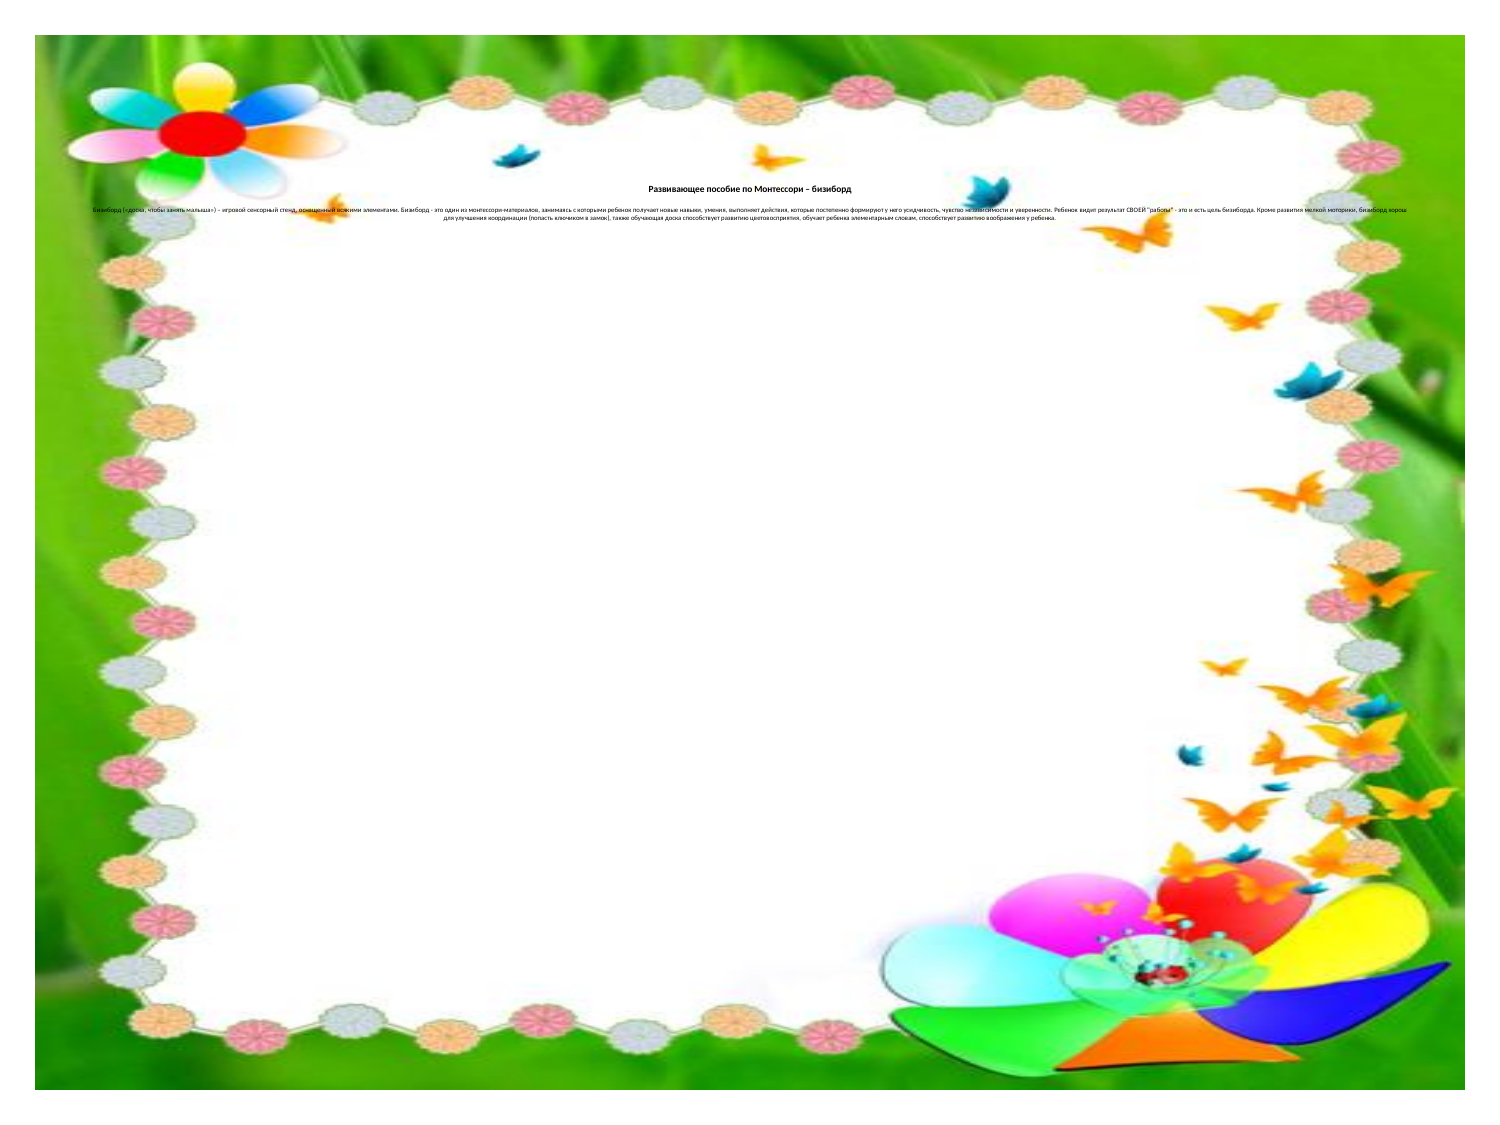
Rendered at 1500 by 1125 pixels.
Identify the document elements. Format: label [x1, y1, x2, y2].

picture [34, 34, 1466, 1091]
